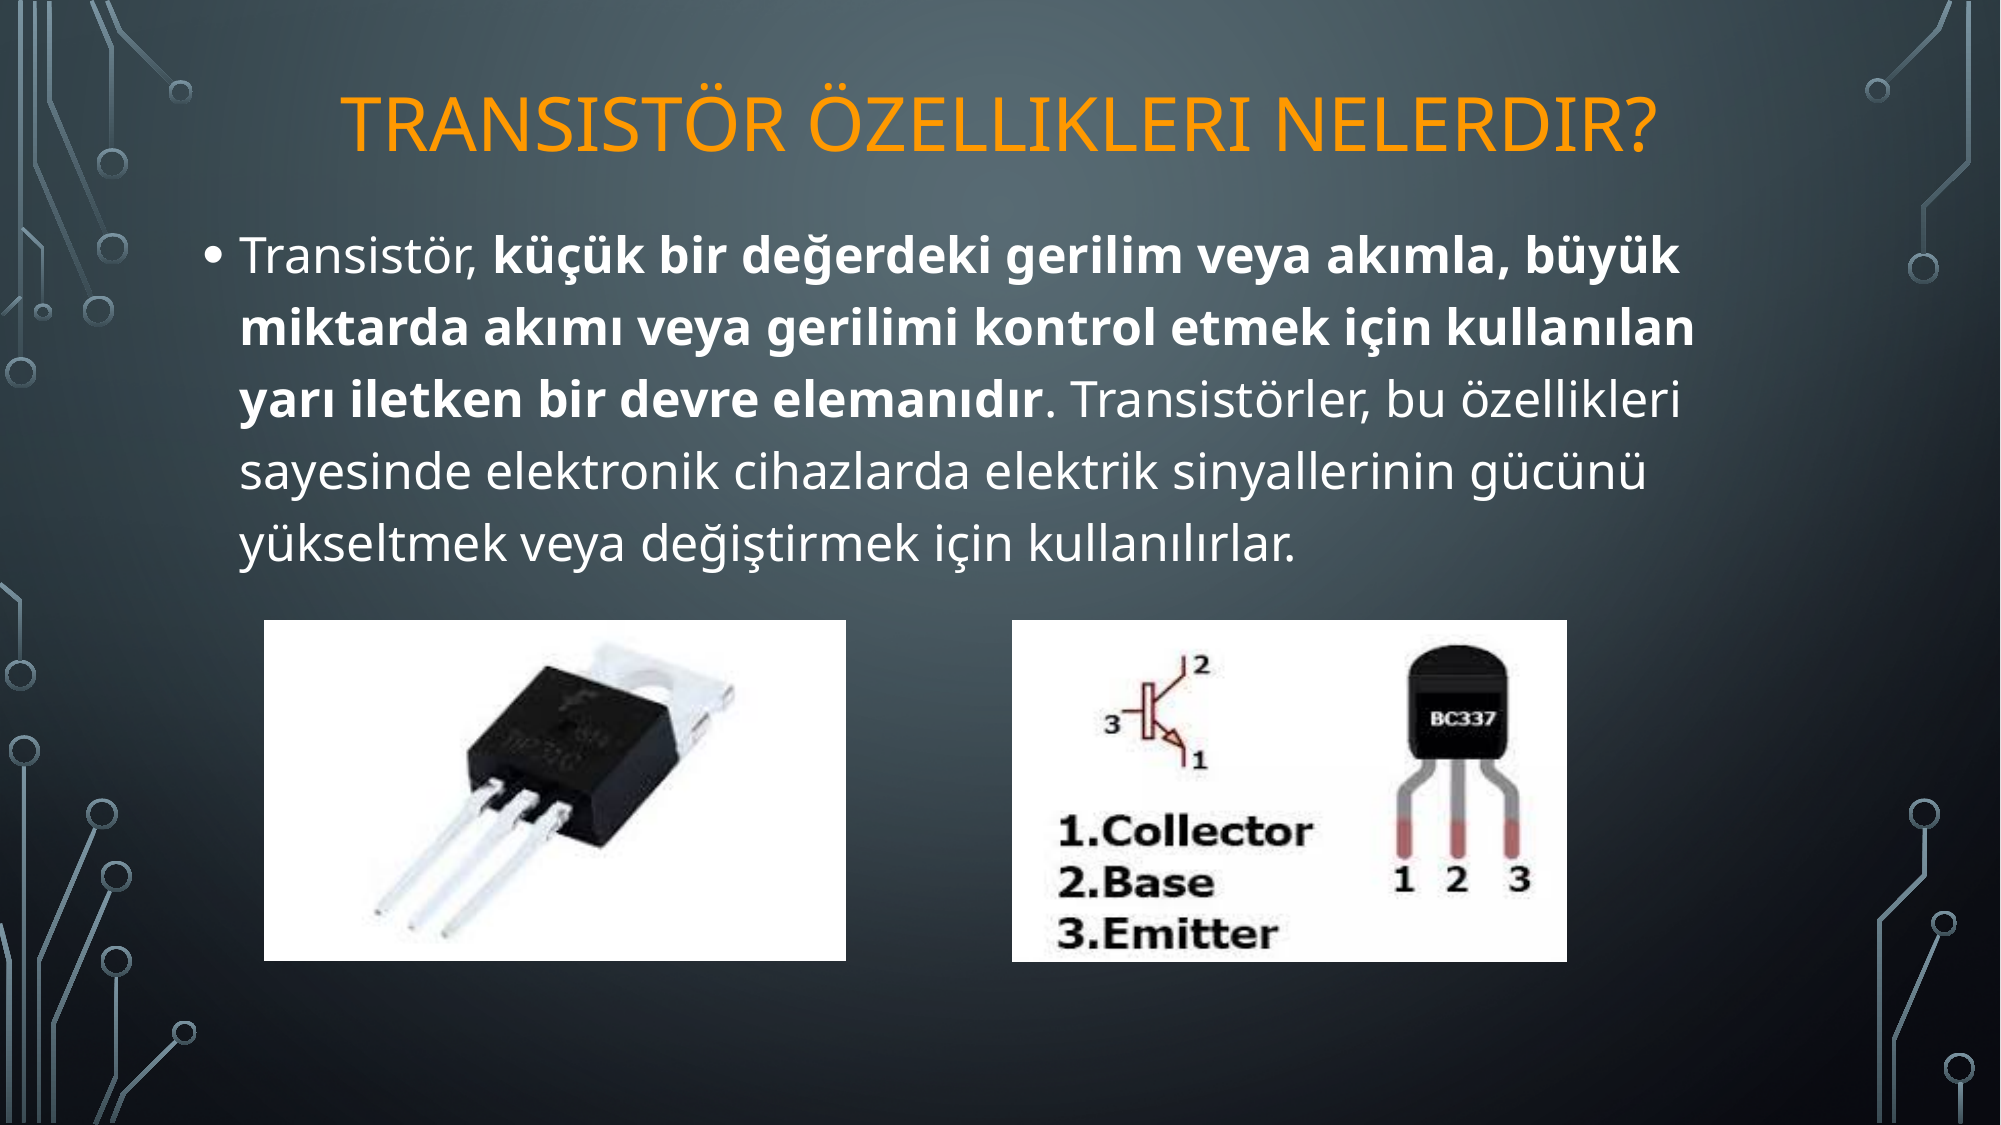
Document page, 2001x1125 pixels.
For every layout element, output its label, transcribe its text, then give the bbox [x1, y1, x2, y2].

list Transistör, küçük bir değerdeki gerilim veya akımla, büyük miktarda akımı veya gerilimi kontrol etmek için kullanılan yarı iletken bir devre elemanıdır. Transistörler, bu özellikleri sayesinde elektronik cihazlarda elektrik sinyallerinin gücünü yükseltmek veya değiştirmek için kullanılırlar. [187, 204, 1813, 1125]
picture [264, 620, 847, 961]
picture [1012, 620, 1567, 962]
title Transıstör özellıklerı nelerdır? [187, 0, 1813, 204]
